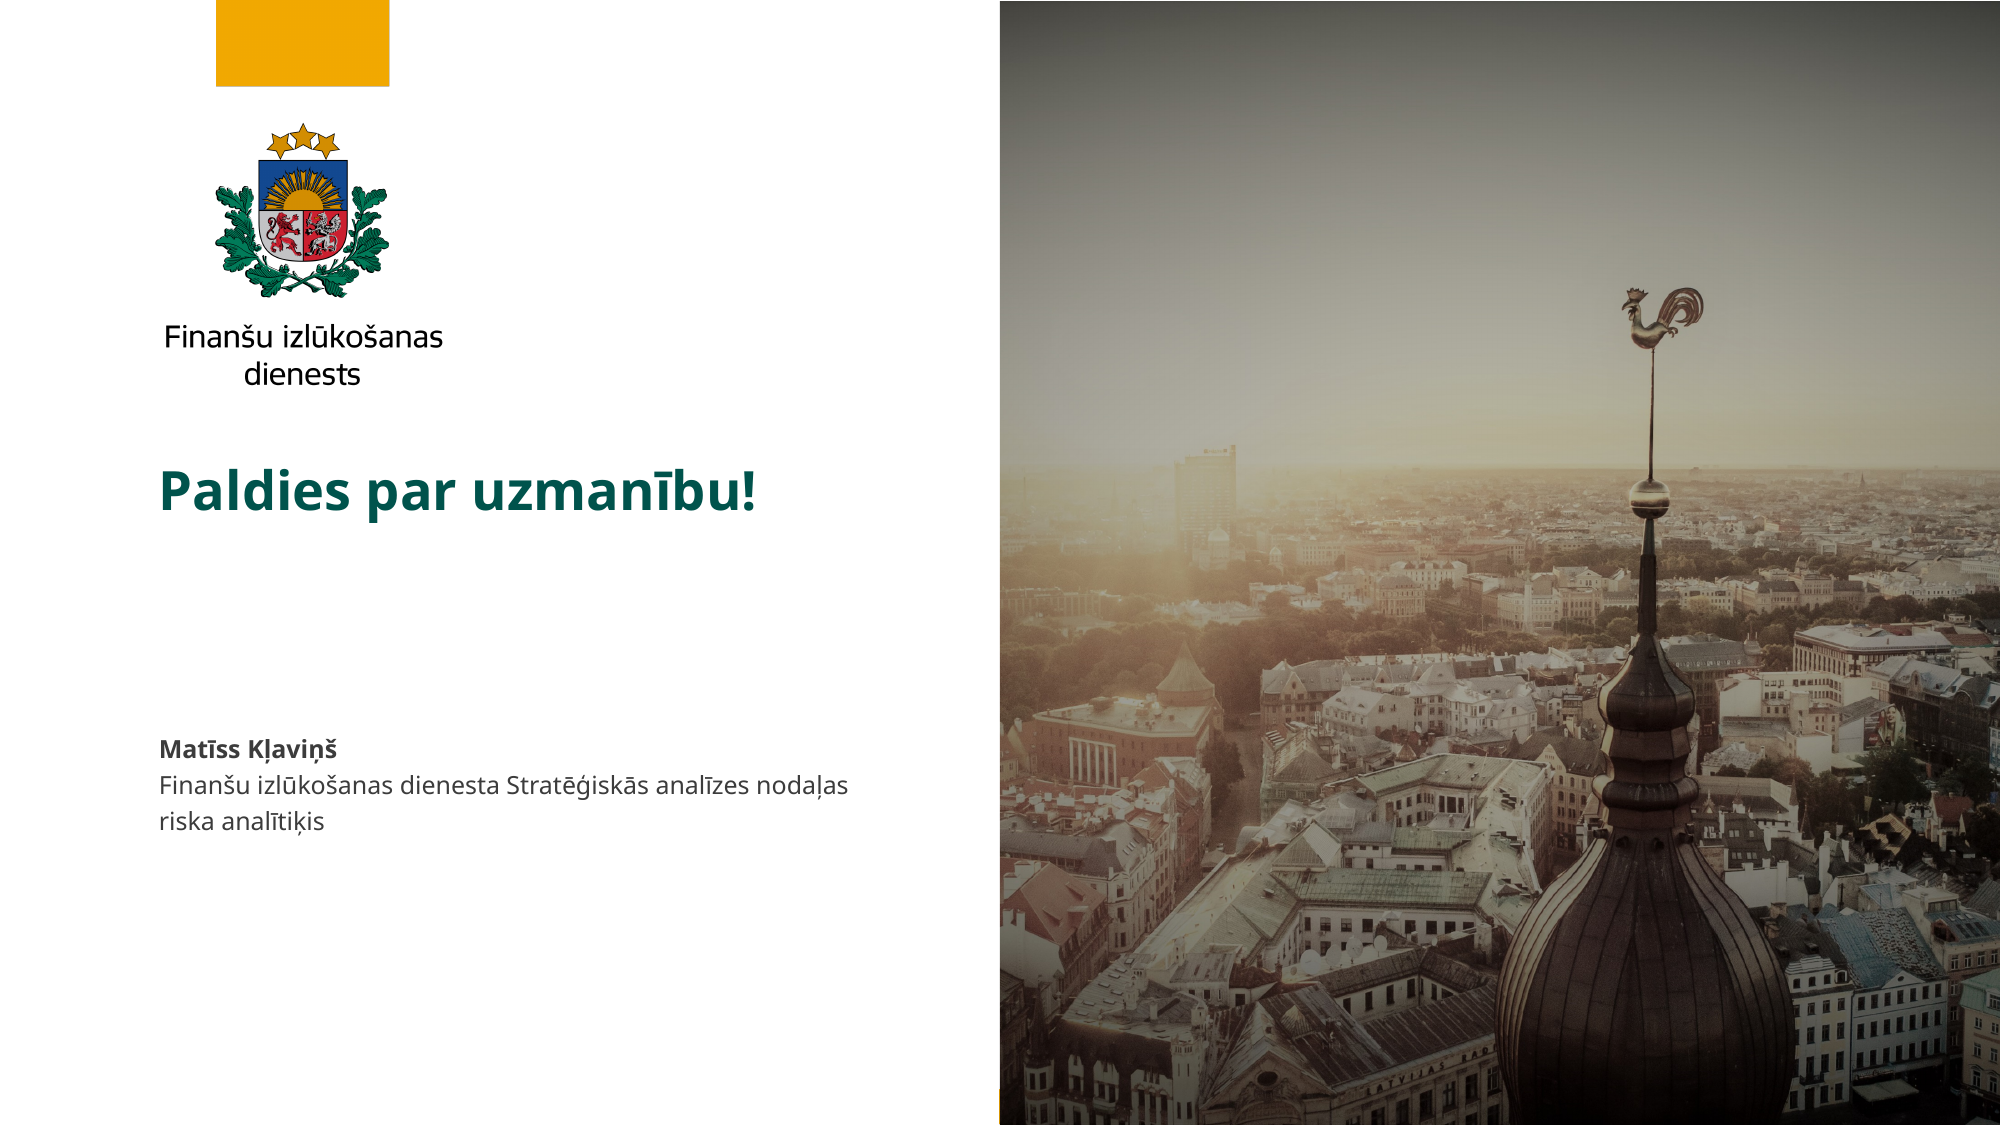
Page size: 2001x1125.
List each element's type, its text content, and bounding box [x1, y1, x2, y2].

text_box Matīss Kļaviņš Finanšu izlūkošanas dienesta Stratēģiskās analīzes nodaļas riska analītiķis [144, 740, 896, 841]
picture [999, 0, 2000, 1125]
text_box Paldies par uzmanību! [144, 448, 896, 740]
picture [87, 0, 518, 401]
